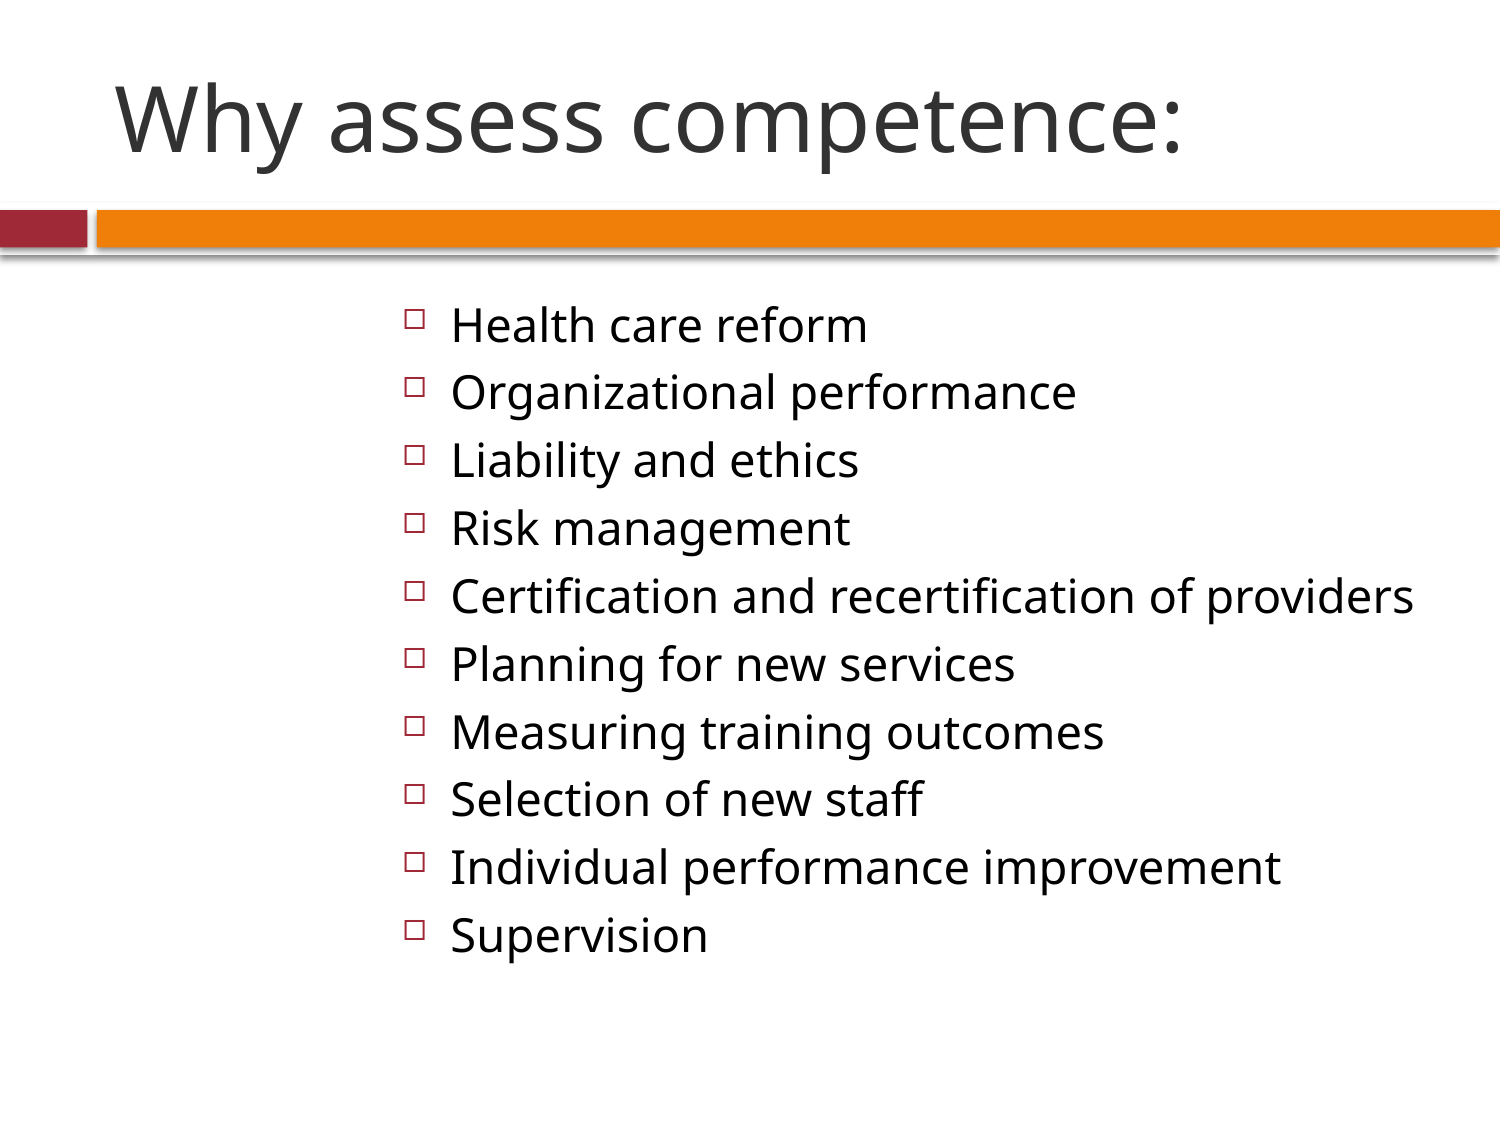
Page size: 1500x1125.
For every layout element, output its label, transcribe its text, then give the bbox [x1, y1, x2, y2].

list Health care reform Organizational performance Liability and ethics Risk management Certification and recertification of providers Planning for new services Measuring training outcomes Selection of new staff Individual performance improvement Supervision [387, 287, 1438, 1013]
title Why assess competence: [99, 44, 1425, 188]
